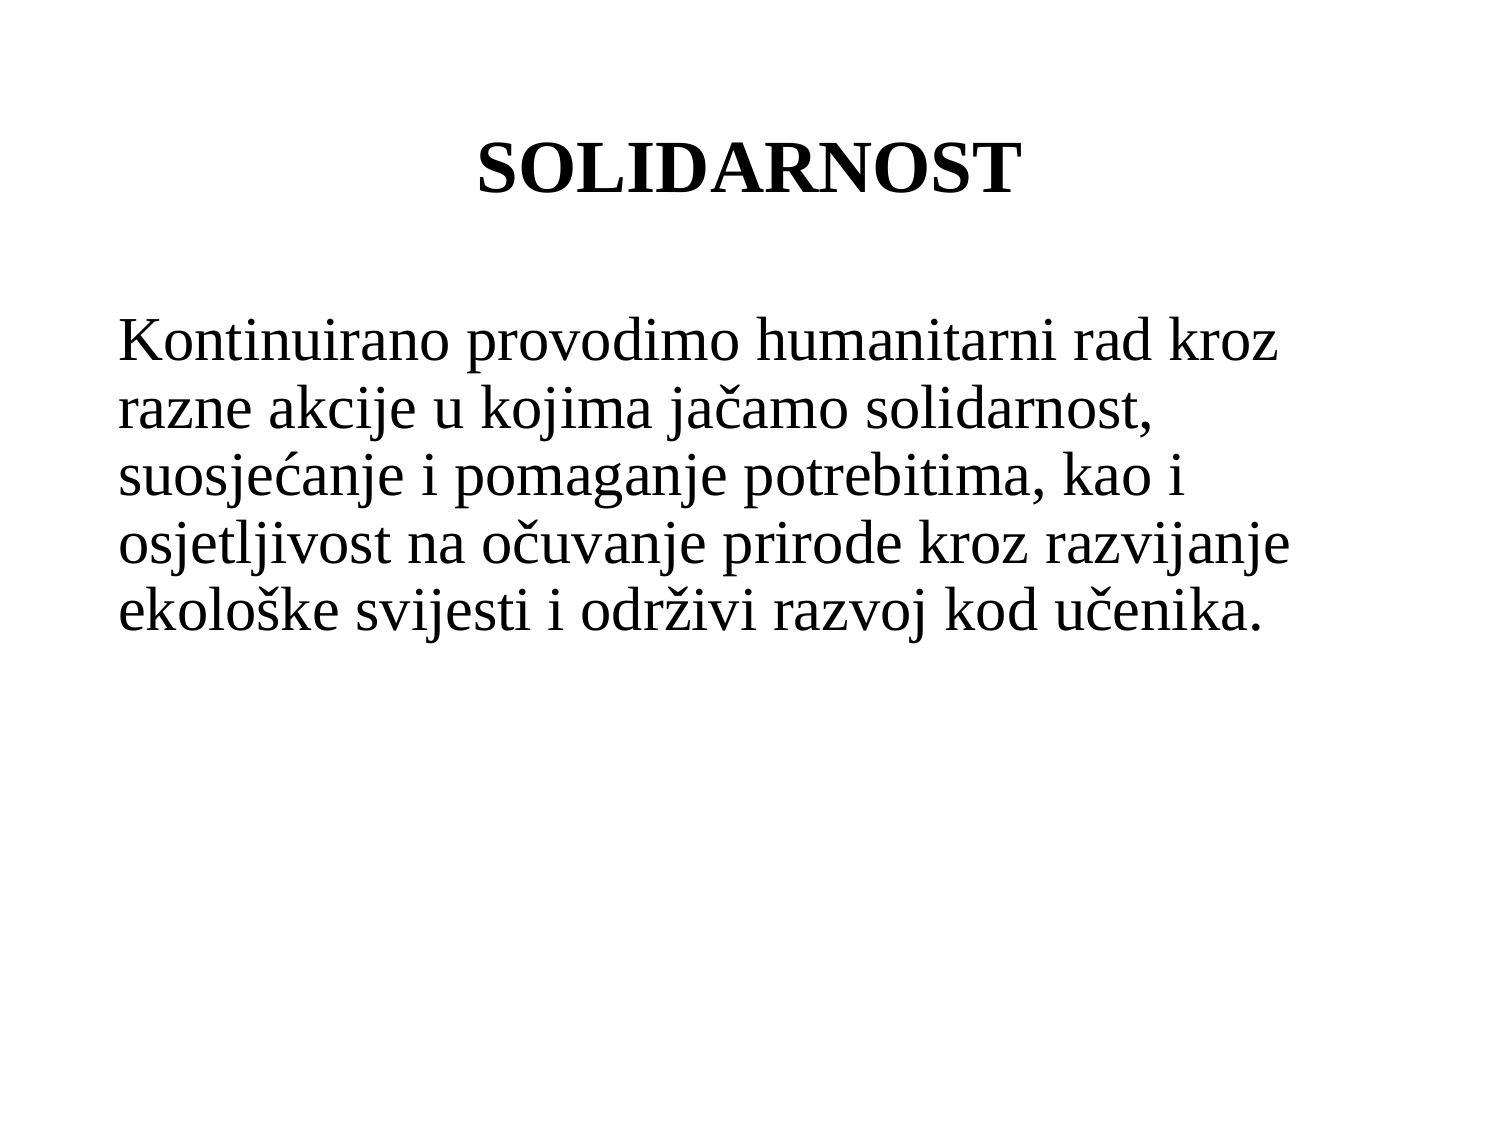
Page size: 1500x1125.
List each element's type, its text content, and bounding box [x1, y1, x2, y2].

title SOLIDARNOST [103, 59, 1397, 278]
list Kontinuirano provodimo humanitarni rad kroz razne akcije u kojima jačamo solidarnost, suosjećanje i pomaganje potrebitima, kao i osjetljivost na očuvanje prirode kroz razvijanje ekološke svijesti i održivi razvoj kod učenika. [103, 299, 1397, 1014]
